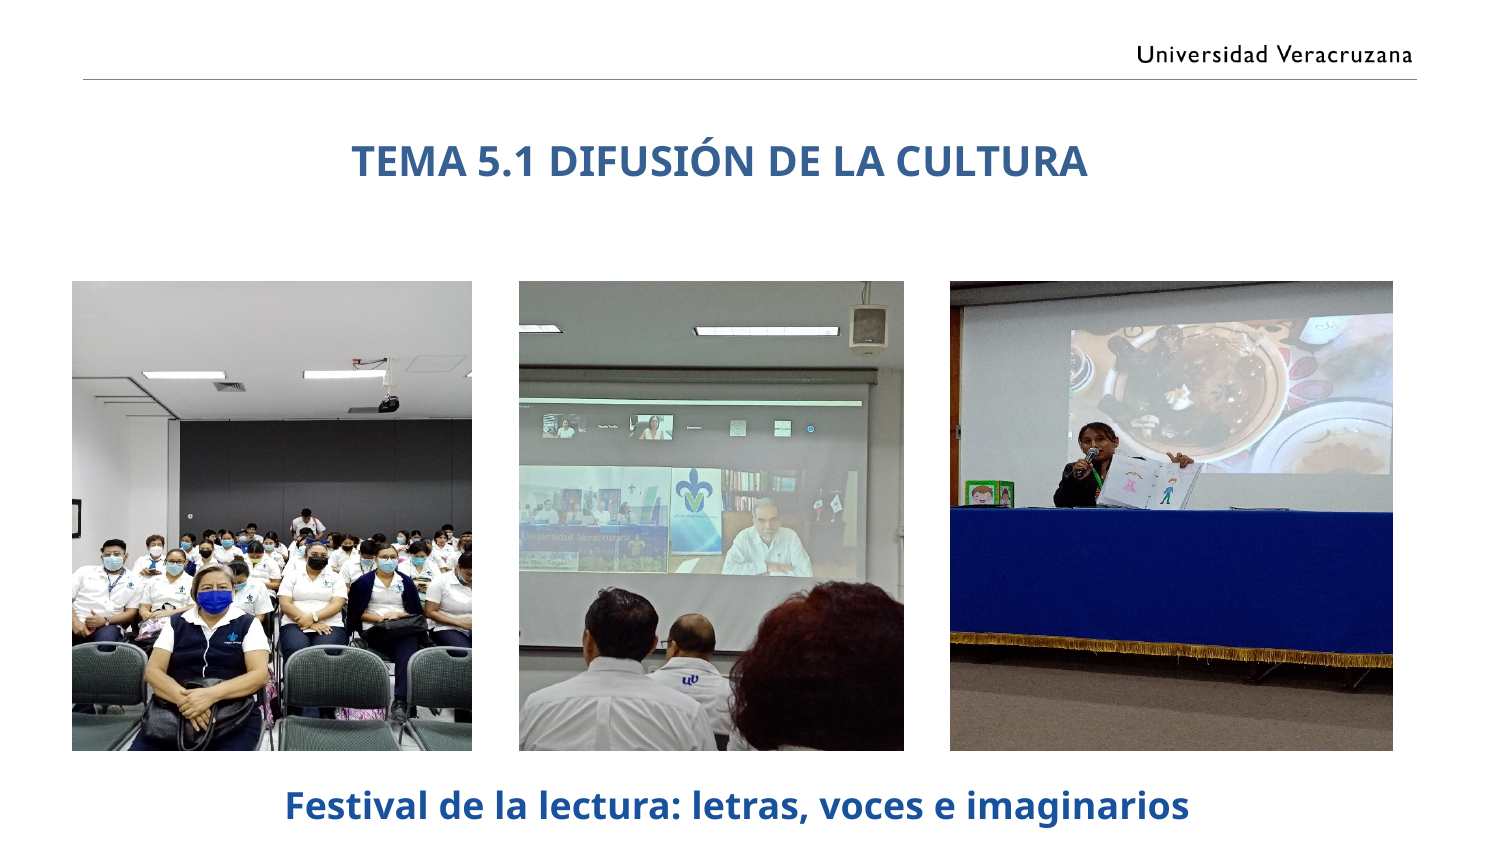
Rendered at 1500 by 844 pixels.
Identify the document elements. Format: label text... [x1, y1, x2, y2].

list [72, 281, 473, 751]
picture [1138, 45, 1412, 63]
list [518, 281, 904, 751]
list Festival de la lectura: letras, voces e imaginarios [272, 754, 1305, 834]
text_box TEMA 5.1 DIFUSIÓN DE LA CULTURA [336, 127, 1222, 193]
picture [950, 281, 1393, 751]
